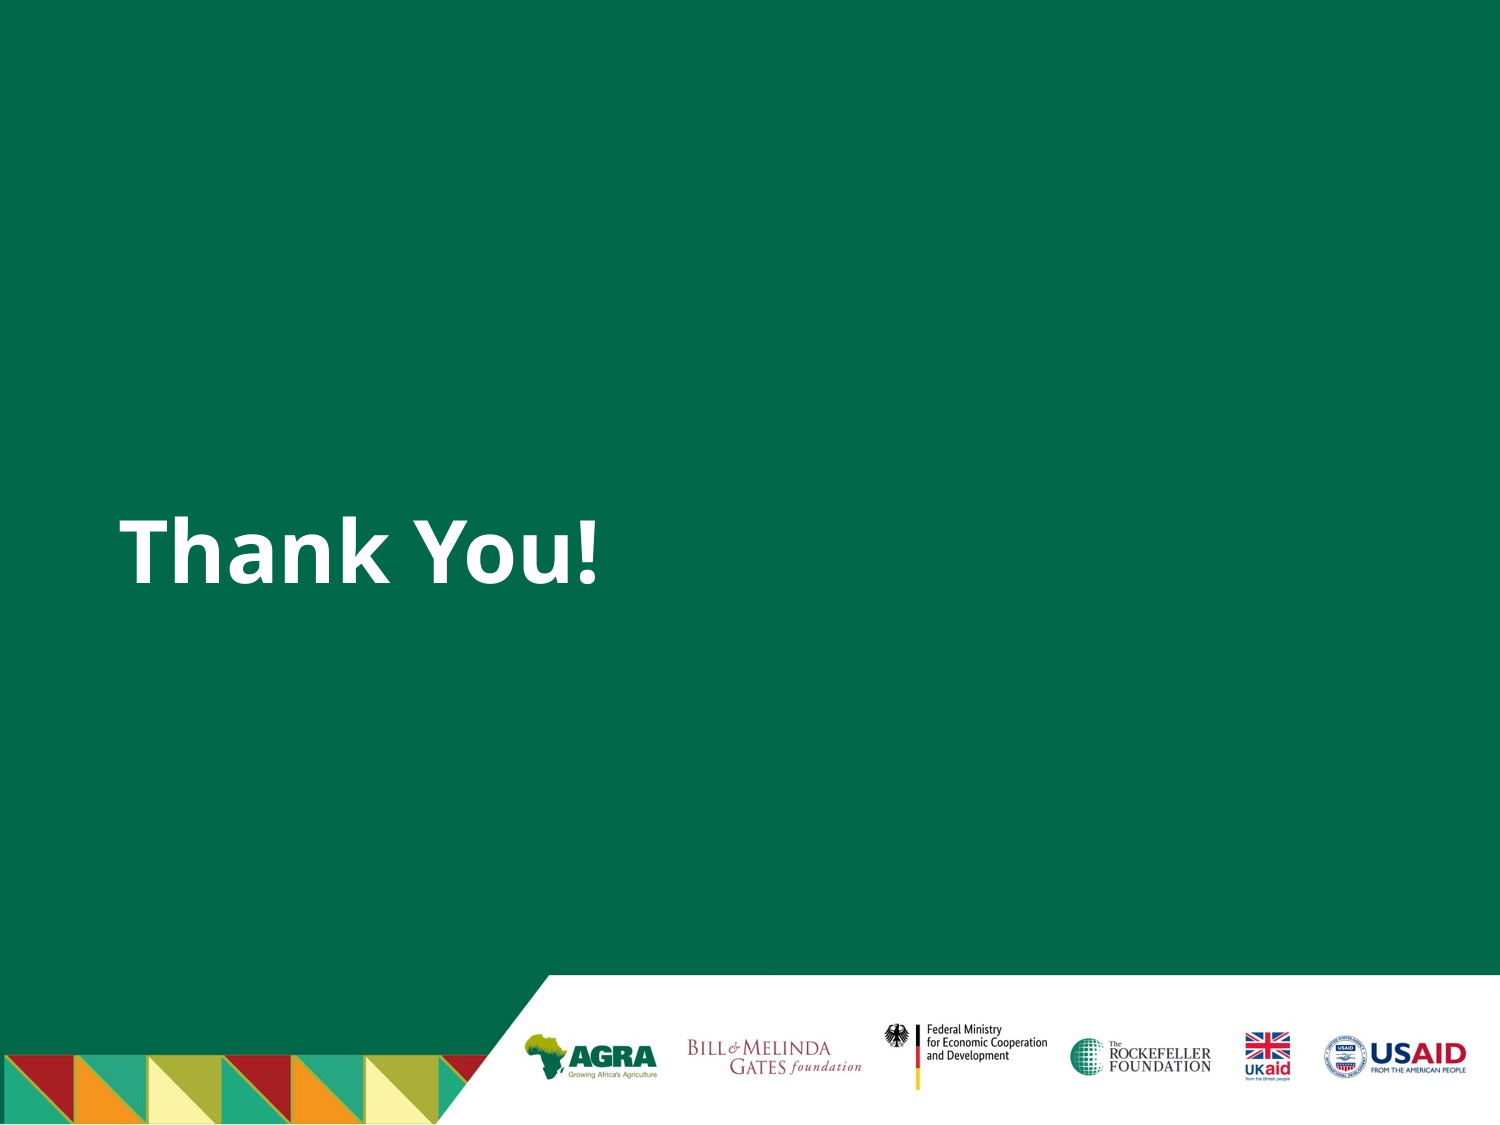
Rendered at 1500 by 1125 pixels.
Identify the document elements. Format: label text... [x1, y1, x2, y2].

title Thank You! [103, 446, 1397, 664]
picture [0, 0, 1500, 1125]
